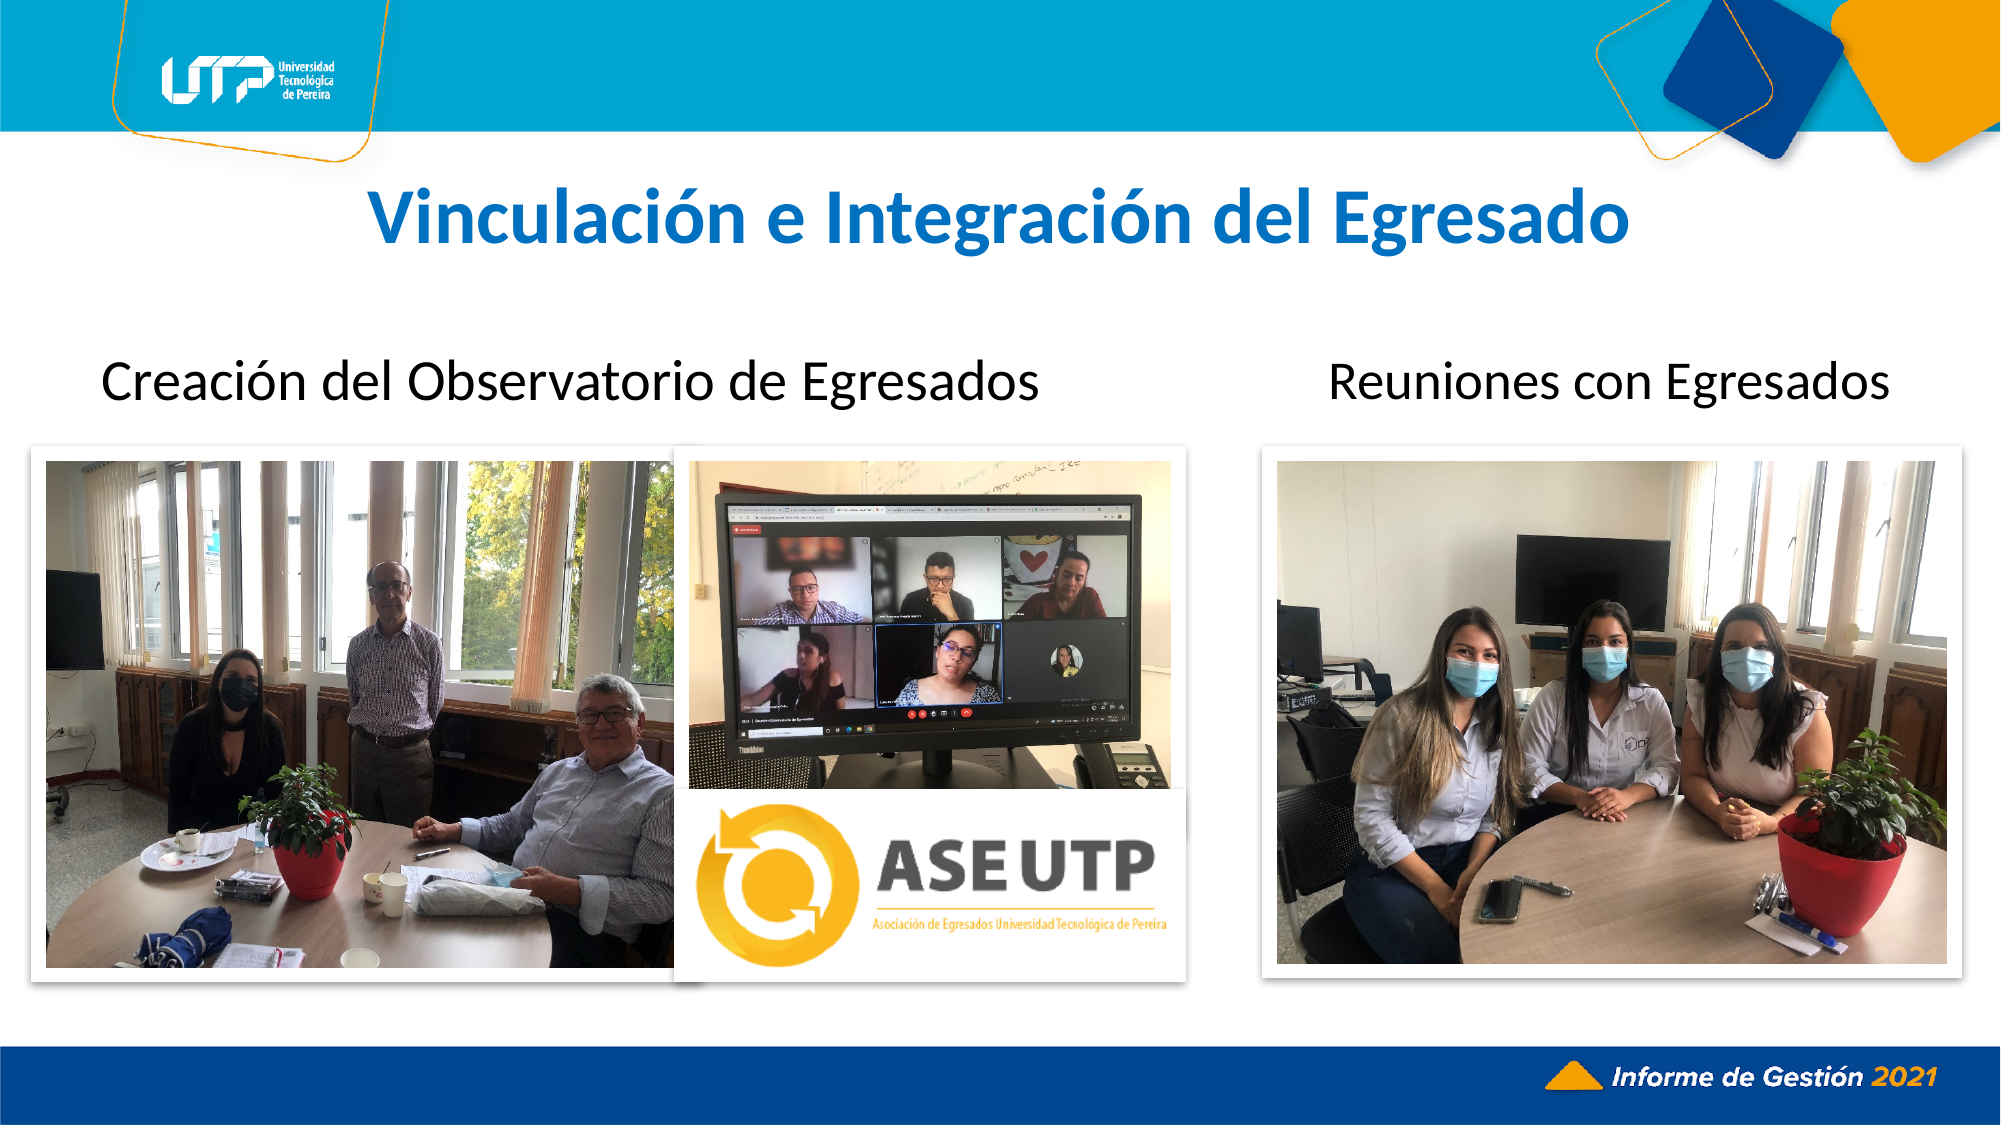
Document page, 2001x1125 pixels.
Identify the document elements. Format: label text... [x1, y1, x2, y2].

picture [280, 75, 284, 85]
picture [292, 79, 304, 85]
picture [213, 57, 274, 102]
picture [304, 92, 316, 98]
list Creación del Observatorio de Egresados [86, 342, 1060, 426]
picture [285, 89, 293, 98]
picture [315, 62, 330, 71]
picture [162, 57, 218, 104]
picture [319, 75, 326, 85]
title Vinculación e Integración del Egresado [137, 159, 1863, 278]
text_box Reuniones con Egresados [1313, 344, 1911, 426]
picture [304, 75, 316, 85]
picture [283, 62, 289, 71]
picture [299, 65, 312, 71]
picture [0, 0, 2001, 1125]
picture [319, 92, 329, 98]
